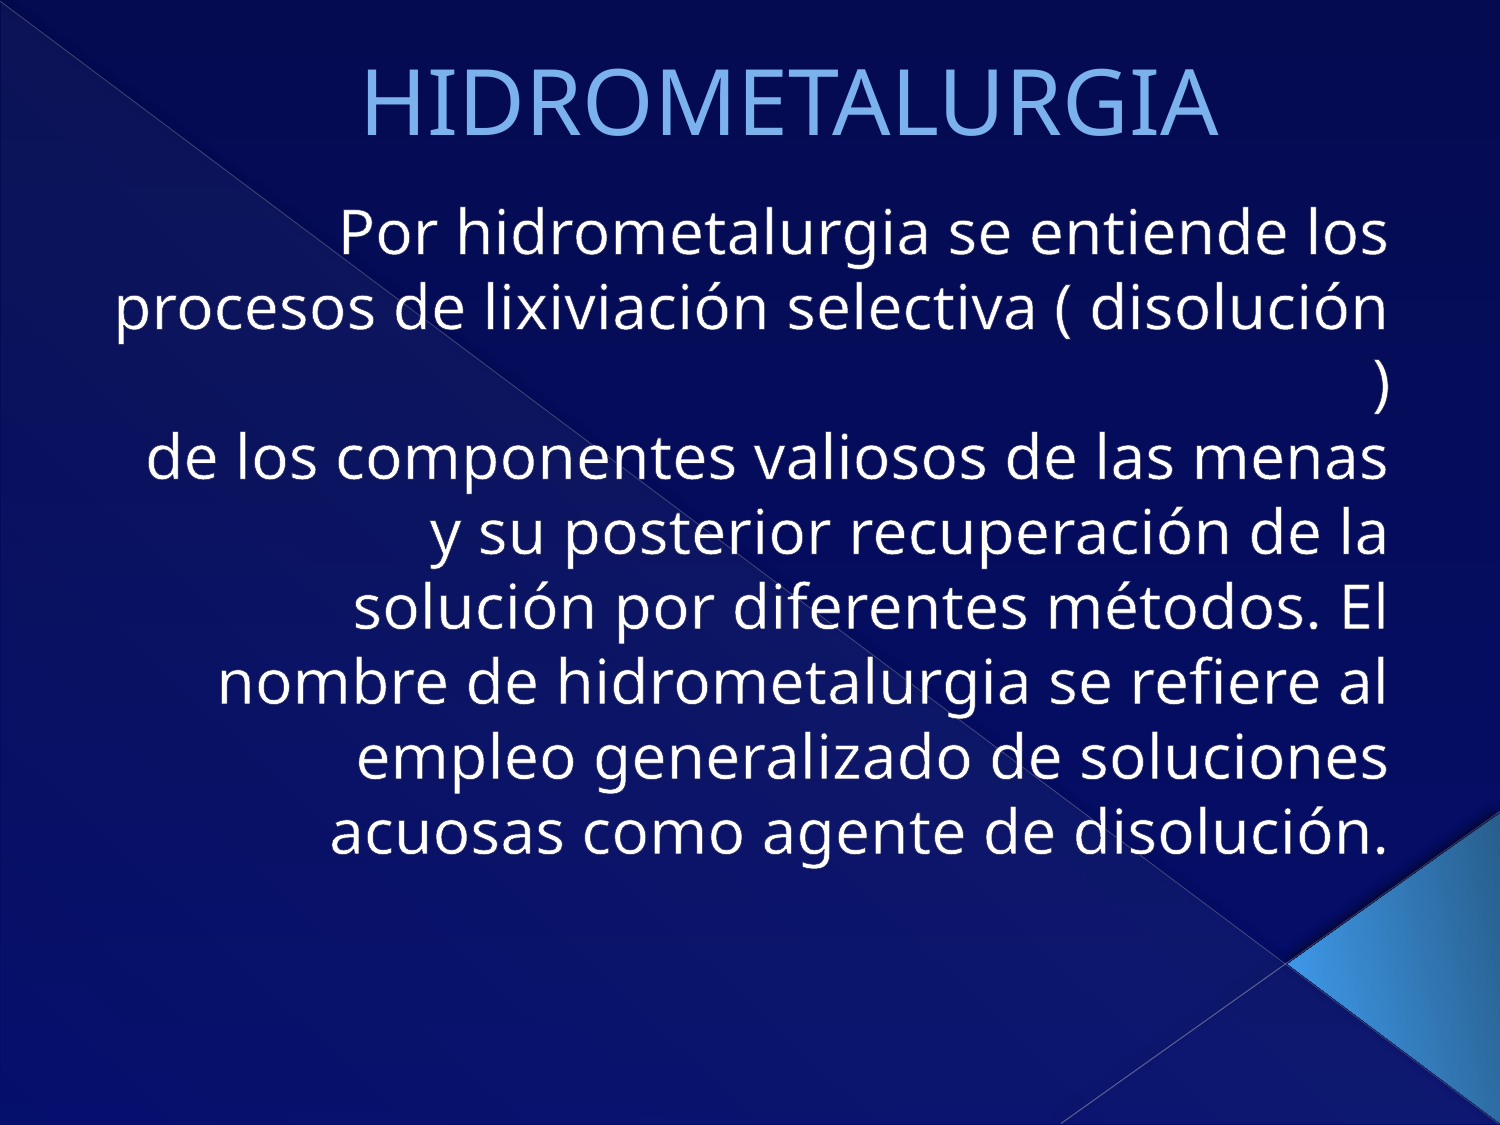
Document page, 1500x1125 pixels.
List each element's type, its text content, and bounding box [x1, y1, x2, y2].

title HIDROMETALURGIA [88, 19, 1412, 161]
subtitle Por hidrometalurgia se entiende los procesos de lixiviación selectiva ( disolución ) de los componentes valiosos de las menas y su posterior recuperación de la solución por diferentes métodos. El nombre de hidrometalurgia se refiere al empleo generalizado de soluciones acuosas como agente de disolución. [88, 184, 1412, 1059]
